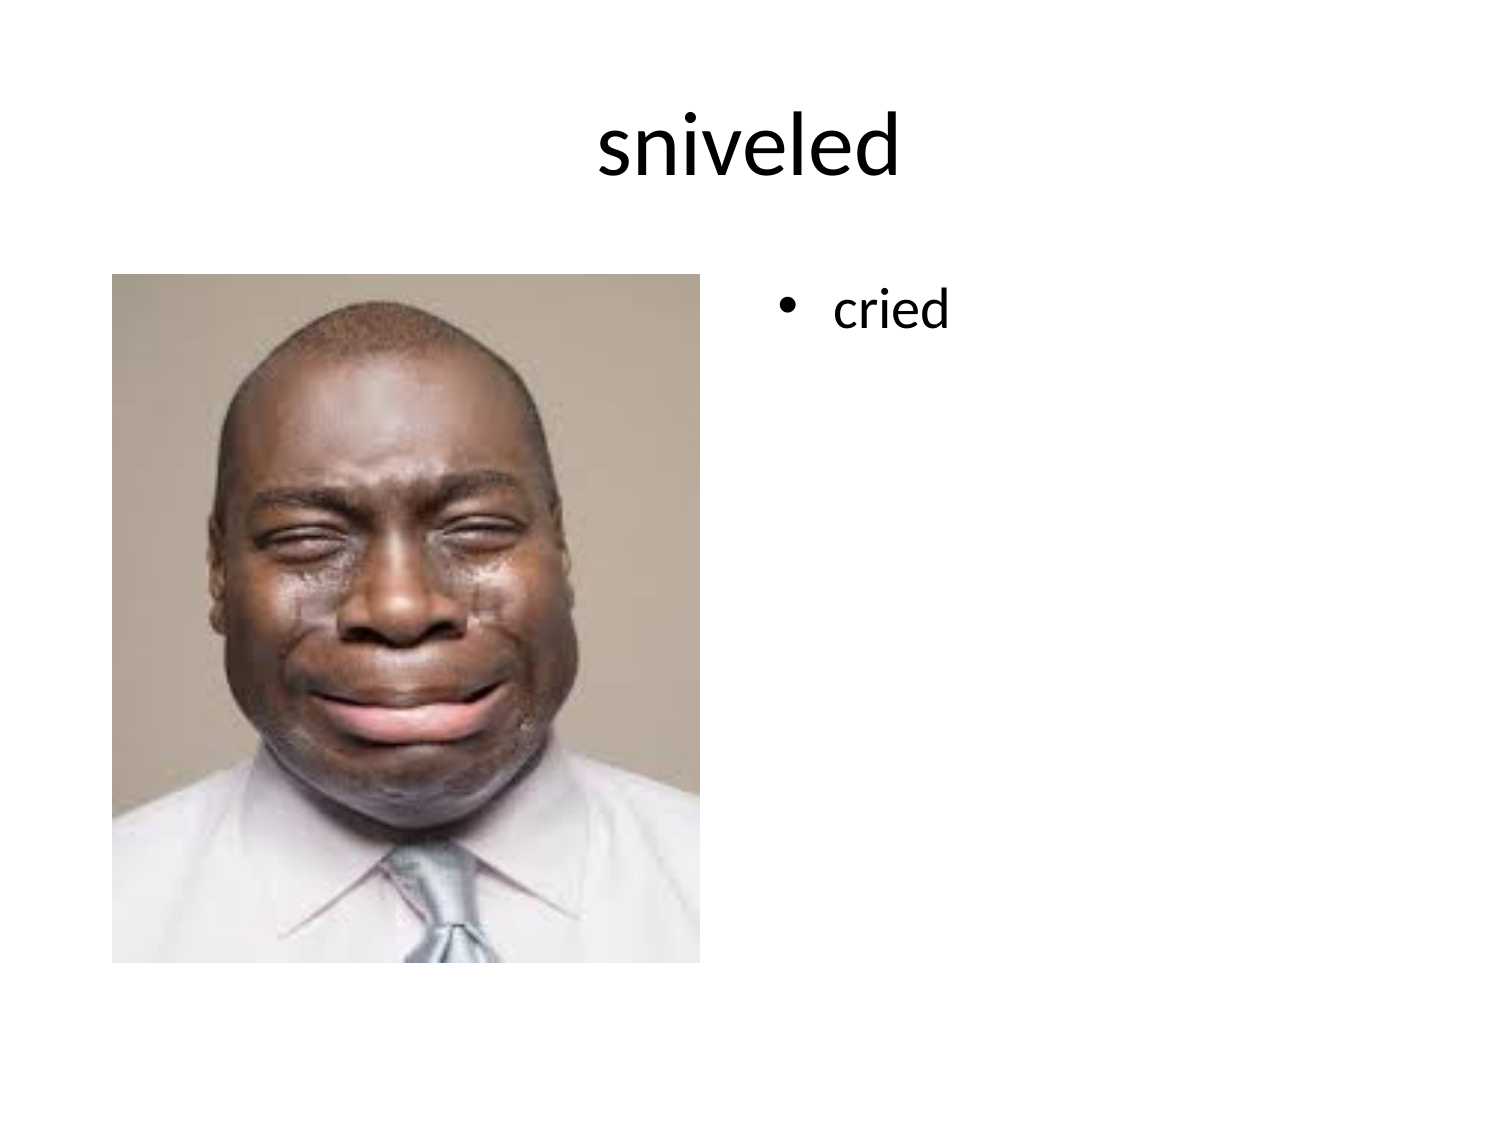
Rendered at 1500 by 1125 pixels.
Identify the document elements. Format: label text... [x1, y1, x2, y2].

list cried [762, 262, 1425, 1005]
title sniveled [75, 45, 1425, 233]
picture [112, 274, 701, 963]
